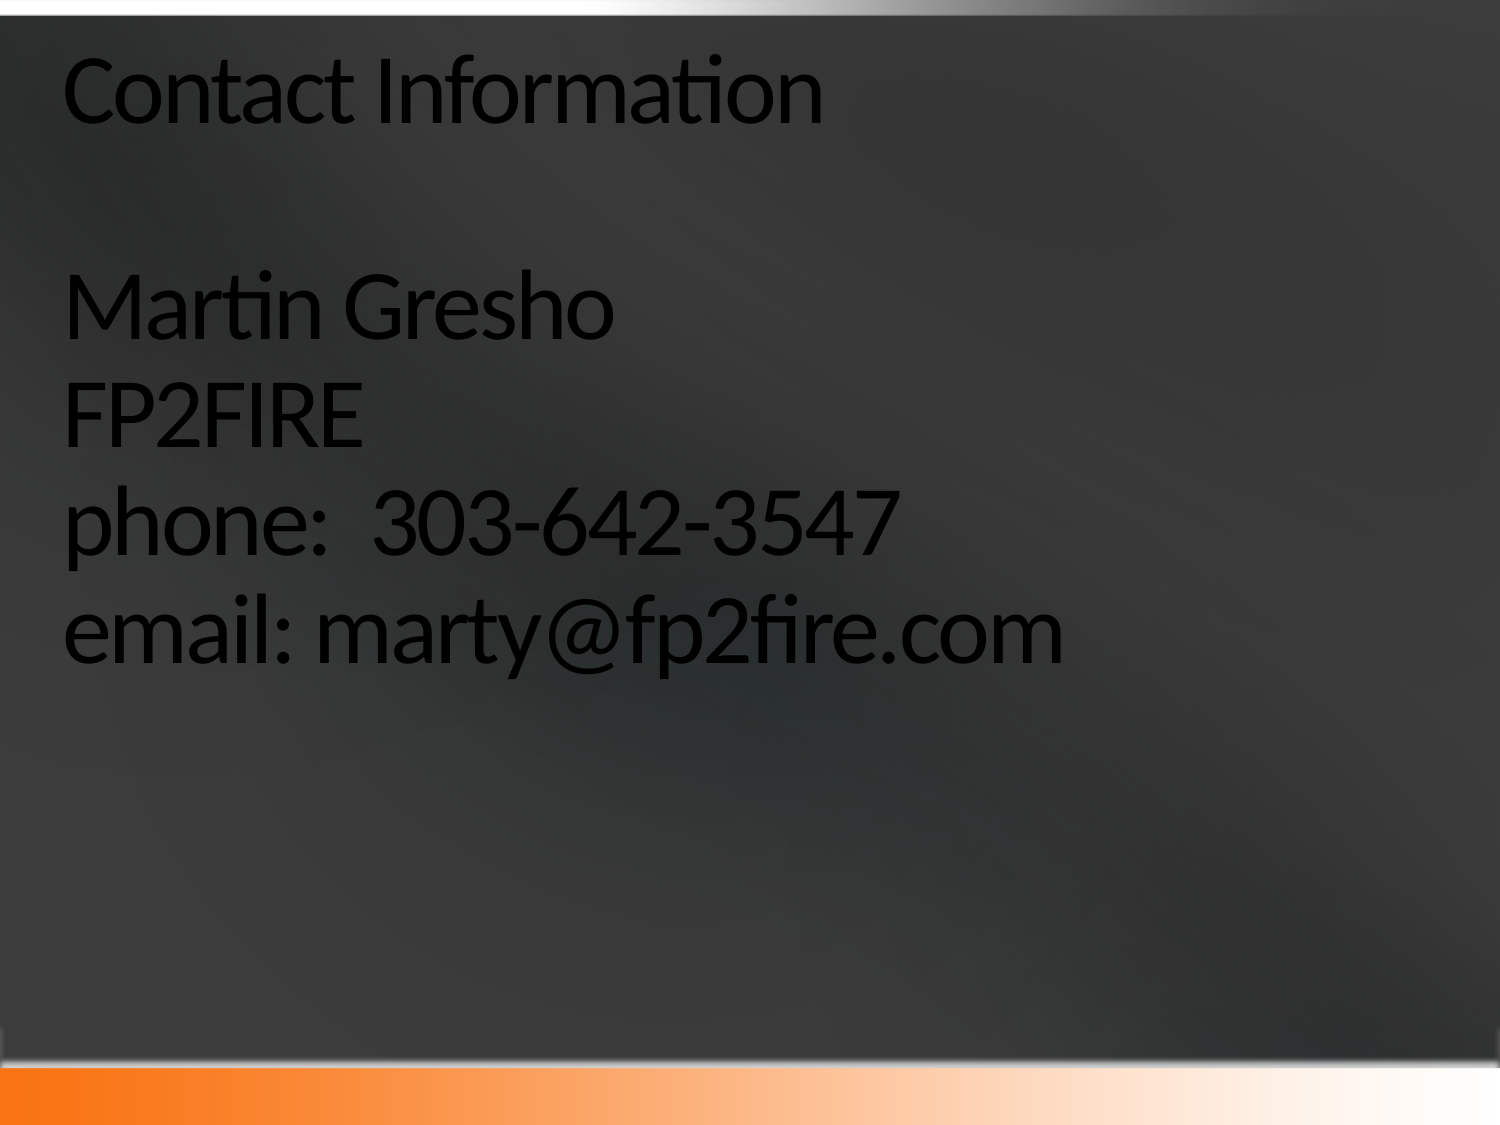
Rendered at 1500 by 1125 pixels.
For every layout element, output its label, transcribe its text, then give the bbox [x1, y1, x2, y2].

title Contact Information Martin Gresho FP2FIRE phone: 303-642-3547 email: marty@fp2fire.com [62, 37, 1438, 693]
picture [0, 0, 1500, 1125]
